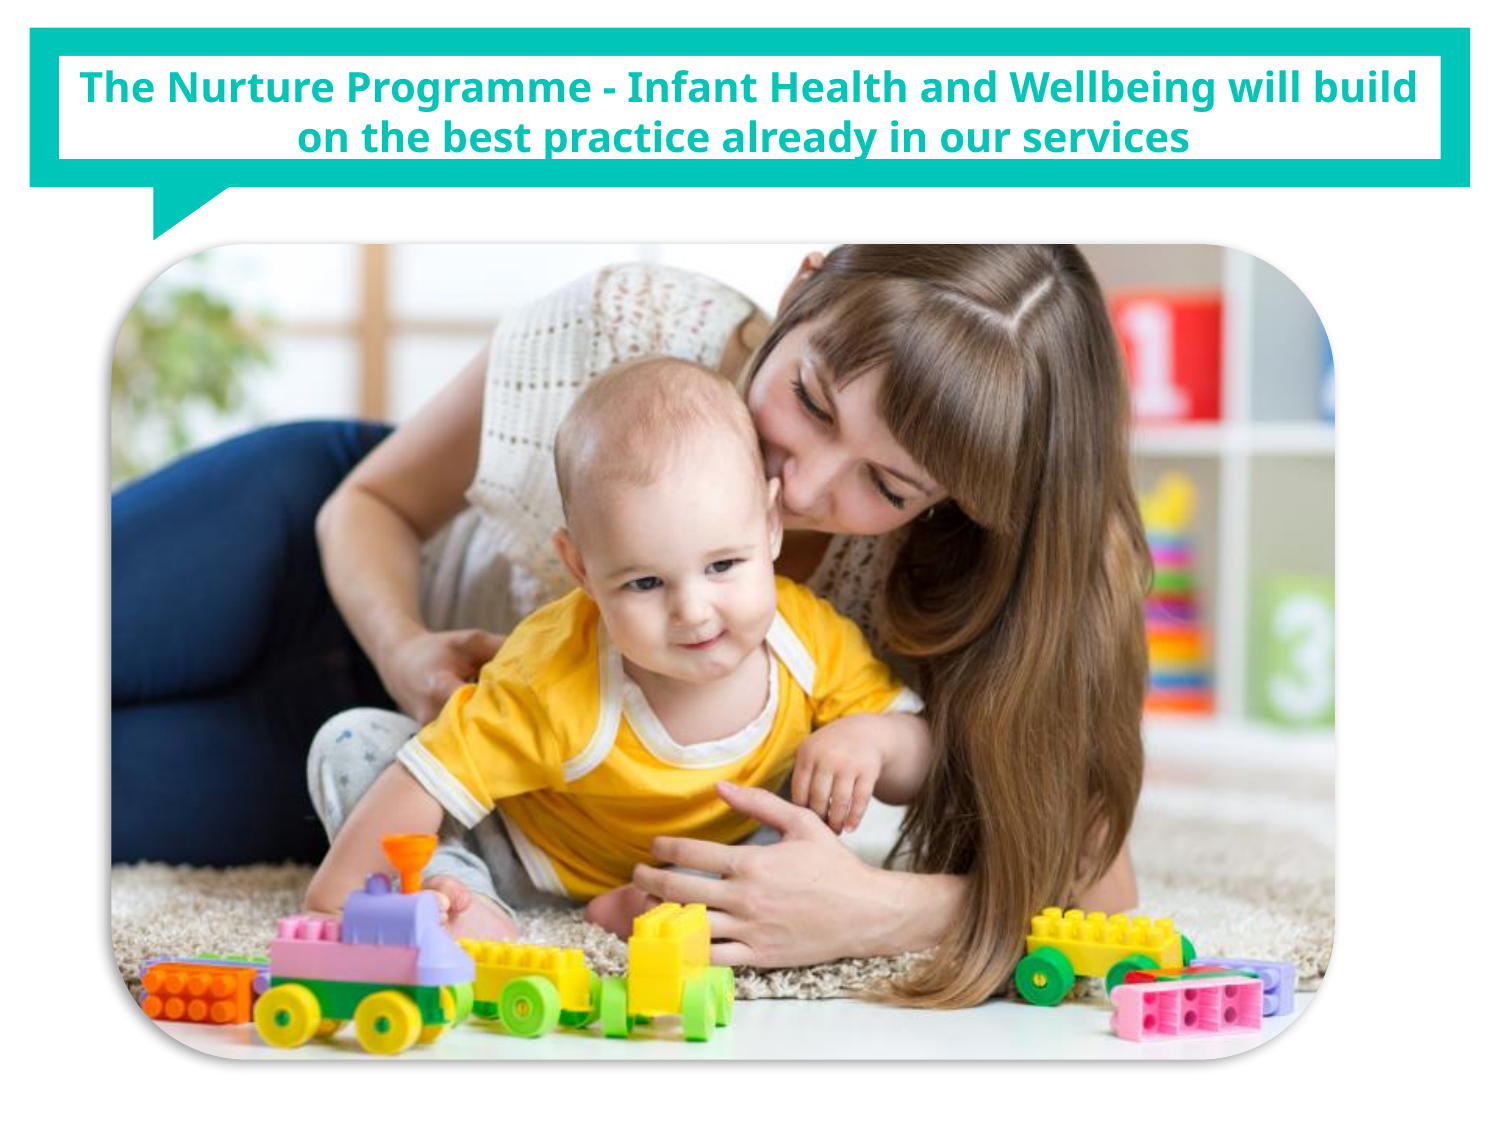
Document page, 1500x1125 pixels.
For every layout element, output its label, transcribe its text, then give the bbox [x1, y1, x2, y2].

picture [111, 243, 1335, 1060]
title The Nurture Programme - Infant Health and Wellbeing will build on the best practice already in our services [48, 17, 1461, 205]
